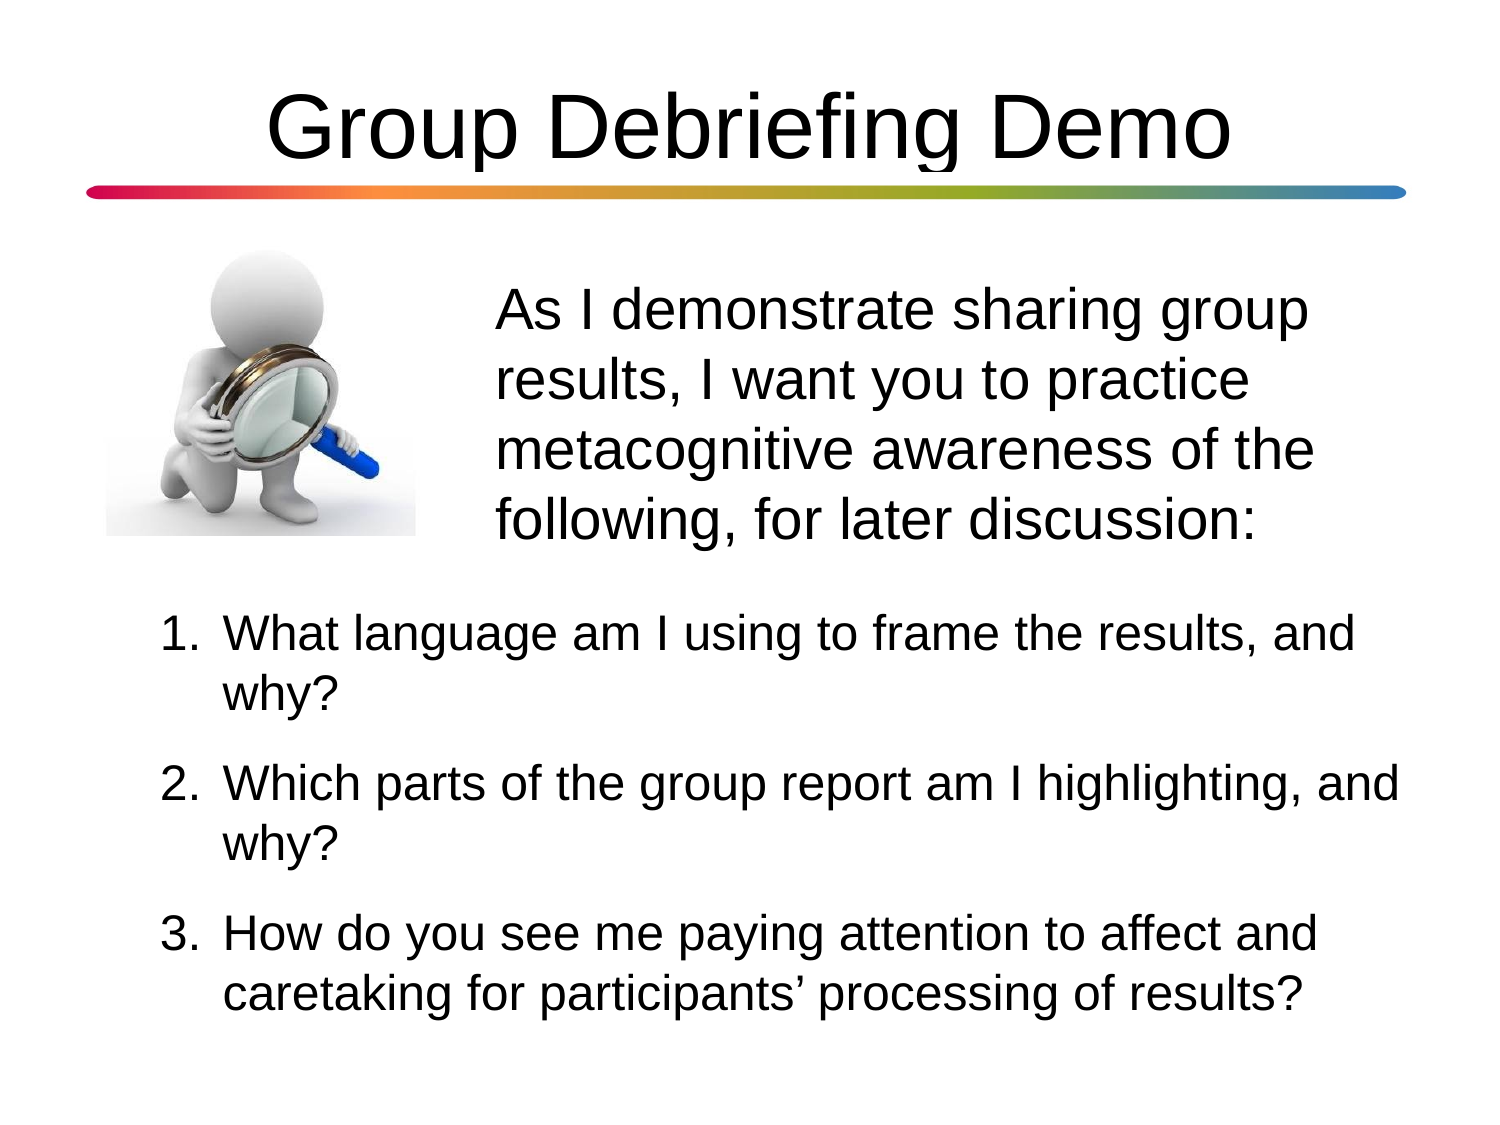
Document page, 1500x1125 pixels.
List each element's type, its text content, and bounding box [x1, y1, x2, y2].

text_box What language am I using to frame the results, and why? Which parts of the group report am I highlighting, and why? How do you see me paying attention to affect and caretaking for participants’ processing of results? [57, 585, 1443, 1060]
title Group Debriefing Demo [75, 28, 1425, 172]
picture [57, 232, 481, 536]
picture [74, 172, 1426, 217]
text_box As I demonstrate sharing group results, I want you to practice metacognitive awareness of the following, for later discussion: [480, 216, 1476, 606]
